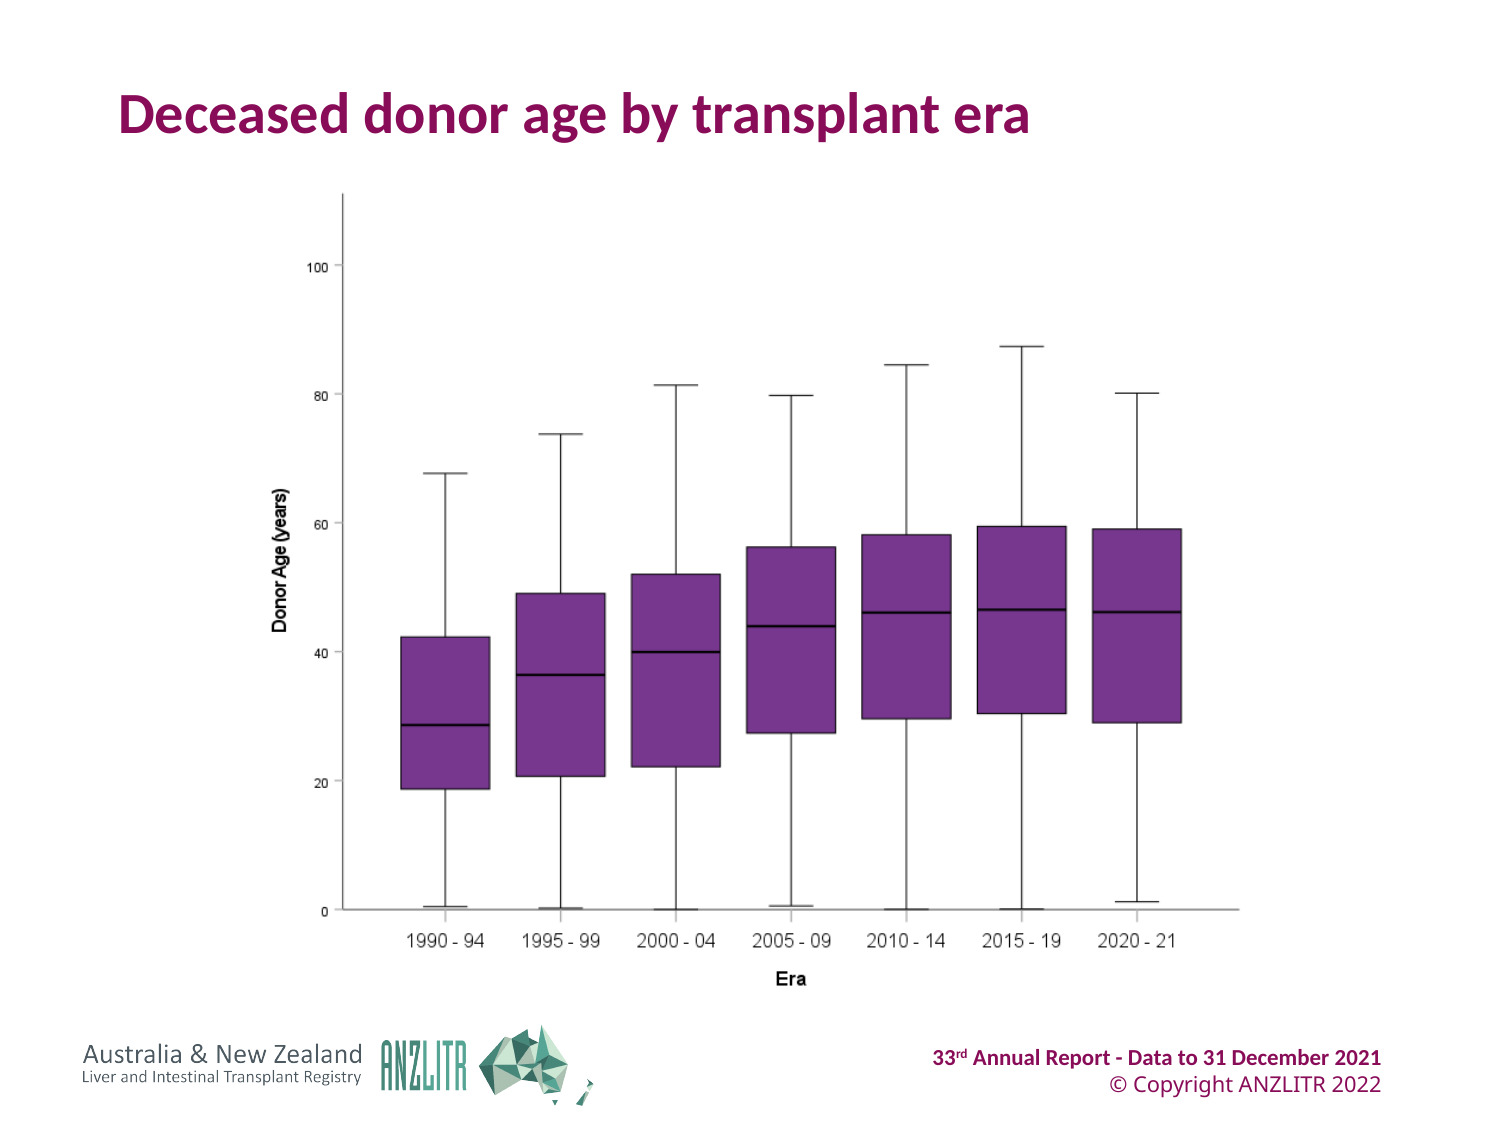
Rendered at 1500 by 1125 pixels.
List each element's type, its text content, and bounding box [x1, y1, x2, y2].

picture [83, 1024, 594, 1106]
picture [248, 170, 1252, 1019]
title Deceased donor age by transplant era [103, 59, 1397, 171]
